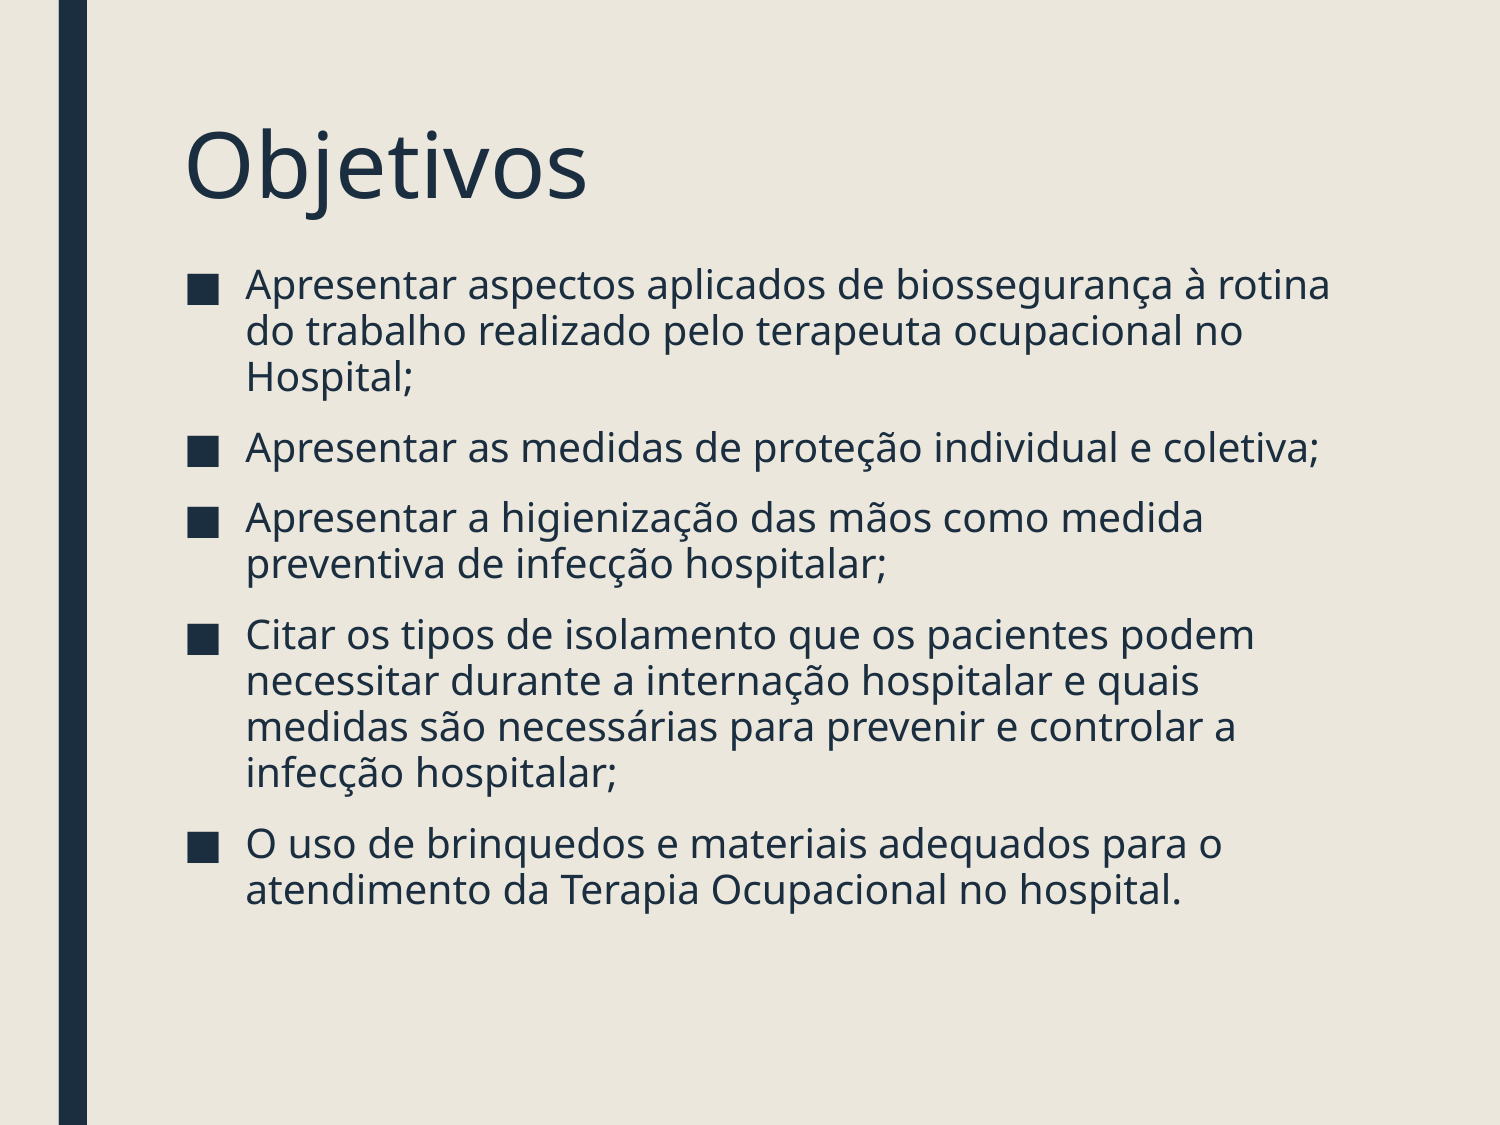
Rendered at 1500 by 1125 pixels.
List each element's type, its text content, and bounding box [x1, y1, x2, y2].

title Objetivos [168, 112, 1351, 255]
list Apresentar aspectos aplicados de biossegurança à rotina do trabalho realizado pelo terapeuta ocupacional no Hospital; Apresentar as medidas de proteção individual e coletiva; Apresentar a higienização das mãos como medida preventiva de infecção hospitalar; Citar os tipos de isolamento que os pacientes podem necessitar durante a internação hospitalar e quais medidas são necessárias para prevenir e controlar a infecção hospitalar; O uso de brinquedos e materiais adequados para o atendimento da Terapia Ocupacional no hospital. [168, 255, 1351, 963]
